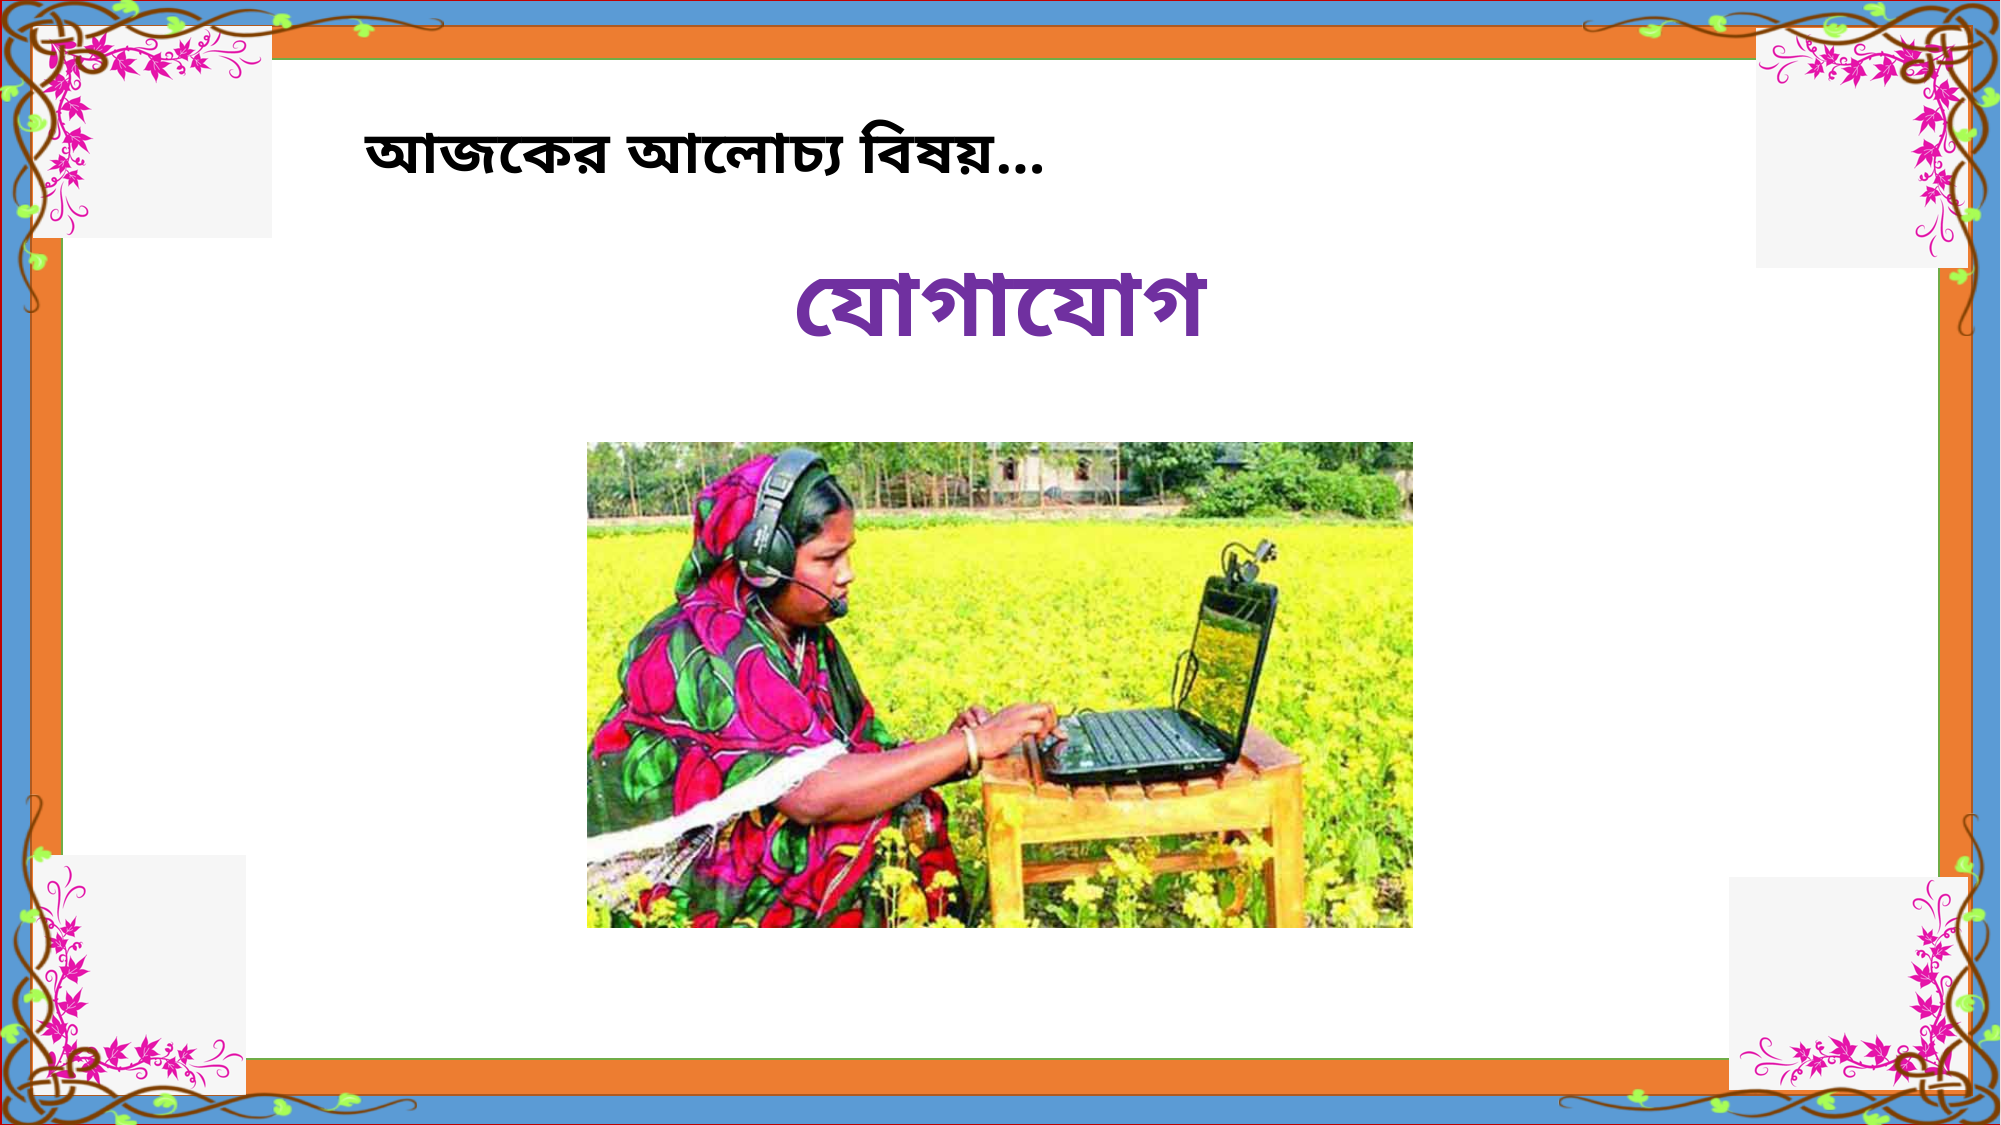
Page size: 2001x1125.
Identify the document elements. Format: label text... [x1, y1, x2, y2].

picture [1559, 814, 2001, 1125]
subtitle যোগাযোগ [249, 187, 1750, 413]
picture [0, 0, 2001, 1125]
title আজকের আলোচ্য বিষয়… [350, 99, 1625, 187]
